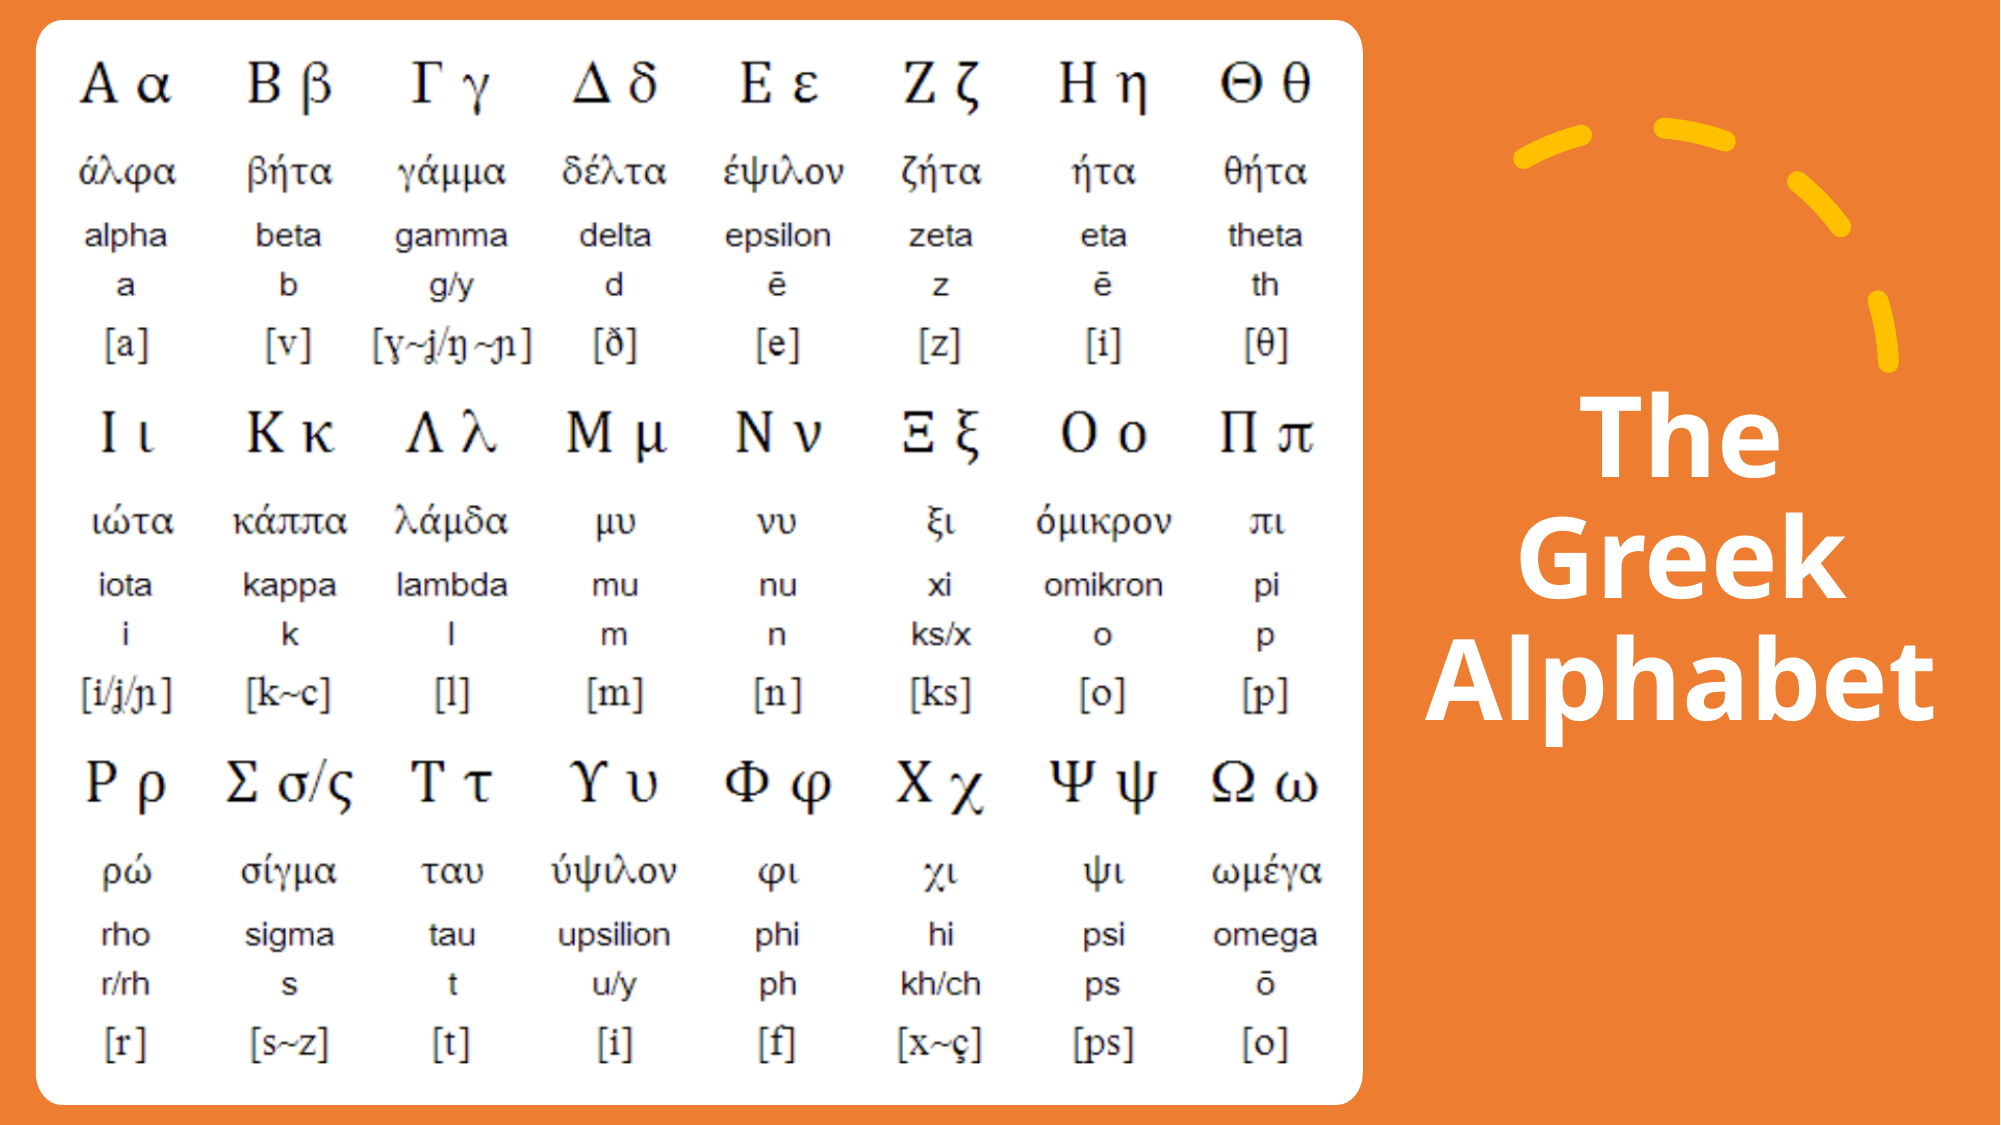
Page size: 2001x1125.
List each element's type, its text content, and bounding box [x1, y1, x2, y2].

text_box [0, 0, 2000, 1125]
picture [35, 20, 1363, 1105]
title The Greek Alphabet [1398, 20, 1965, 1105]
